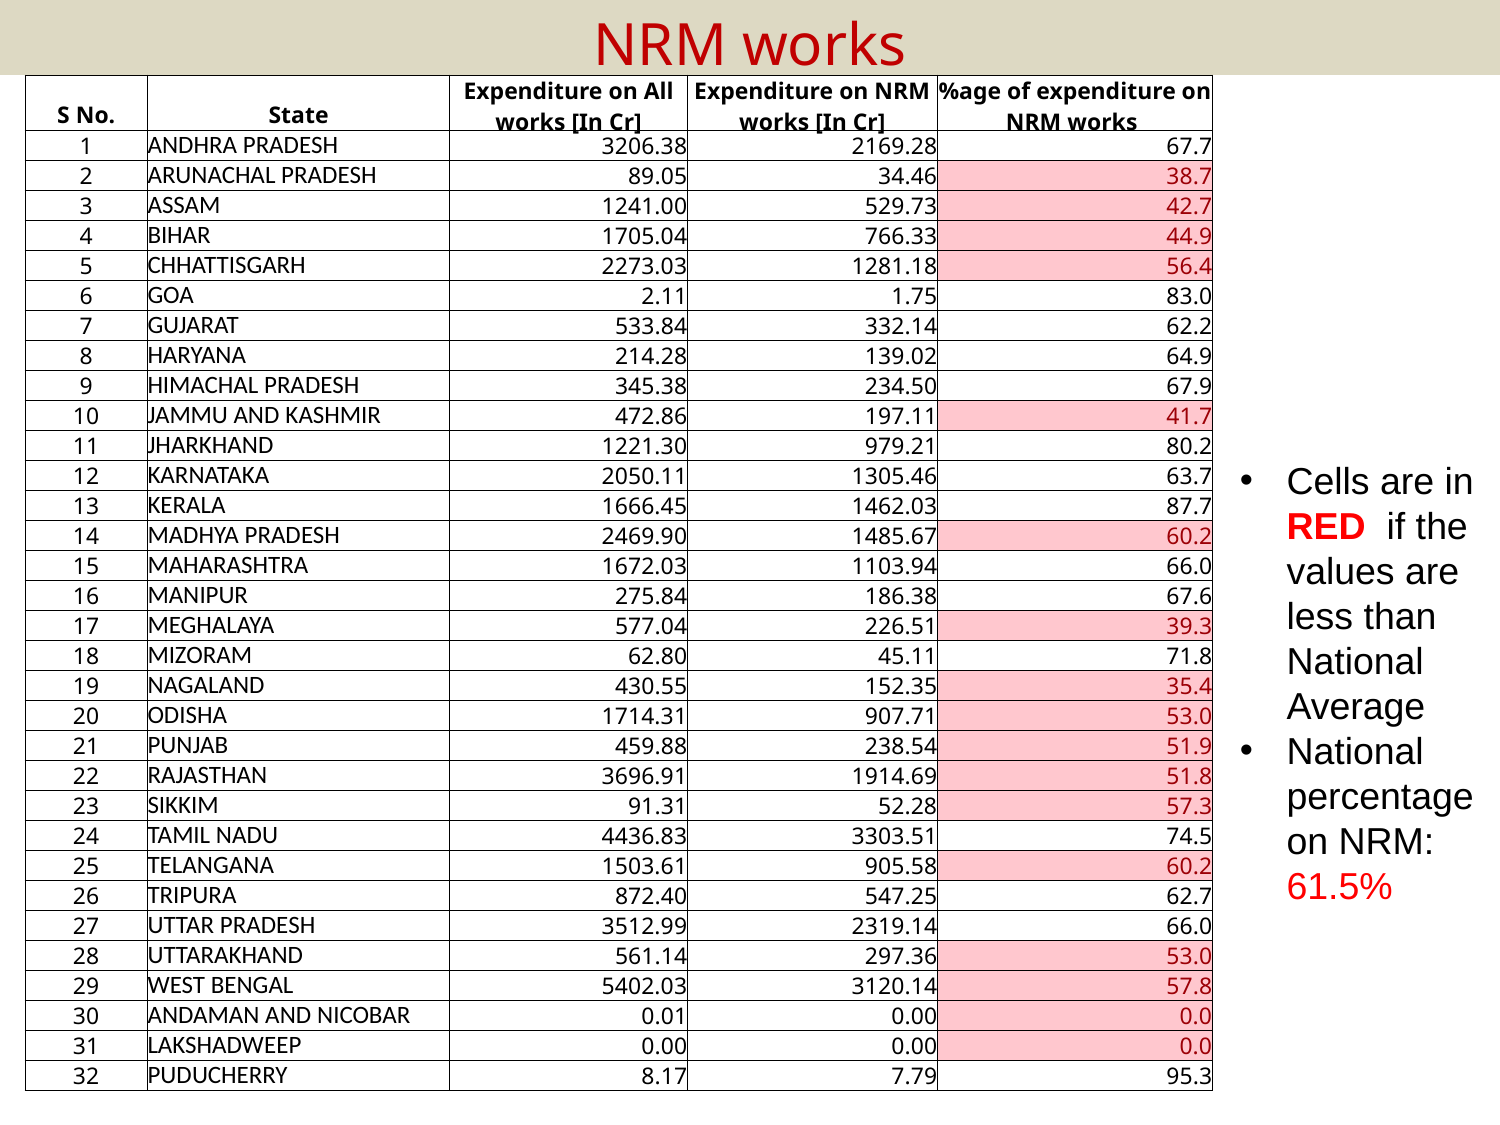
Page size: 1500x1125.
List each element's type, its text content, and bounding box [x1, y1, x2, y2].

table_cell PUNJAB [148, 731, 449, 760]
table_cell 0.00 [450, 1031, 687, 1060]
table_cell 8 [26, 341, 147, 370]
table_cell 1305.46 [688, 461, 937, 490]
table_cell 35.4 [938, 671, 1212, 700]
table_cell 1705.04 [450, 221, 687, 250]
table_cell 2319.14 [688, 911, 937, 940]
table_cell SIKKIM [148, 791, 449, 820]
table_cell 872.40 [450, 881, 687, 910]
table_cell 1914.69 [688, 761, 937, 790]
table_cell 459.88 [450, 731, 687, 760]
table_cell 0.01 [450, 1001, 687, 1030]
table_cell 1672.03 [450, 551, 687, 580]
table_cell 529.73 [688, 191, 937, 220]
table_cell 17 [26, 611, 147, 640]
table_header %age of expenditure on NRM works [938, 76, 1212, 130]
table_cell 66.0 [938, 911, 1212, 940]
table_cell 18 [26, 641, 147, 670]
table_cell 52.28 [688, 791, 937, 820]
table_cell 32 [26, 1061, 147, 1090]
table_cell 3696.91 [450, 761, 687, 790]
table_cell ANDAMAN AND NICOBAR [148, 1001, 449, 1030]
table_cell 83.0 [938, 281, 1212, 310]
table_cell LAKSHADWEEP [148, 1031, 449, 1060]
table_cell 26 [26, 881, 147, 910]
table_cell 60.2 [938, 851, 1212, 880]
table_cell 2050.11 [450, 461, 687, 490]
table_cell 2169.28 [688, 131, 937, 160]
table_cell 41.7 [938, 401, 1212, 430]
table_cell 14 [26, 521, 147, 550]
table_cell MEGHALAYA [148, 611, 449, 640]
table_cell 19 [26, 671, 147, 700]
table_cell 53.0 [938, 941, 1212, 970]
table_cell 297.36 [688, 941, 937, 970]
table_cell 234.50 [688, 371, 937, 400]
table_cell CHHATTISGARH [148, 251, 449, 280]
table_cell 21 [26, 731, 147, 760]
table_cell 1666.45 [450, 491, 687, 520]
table_cell 152.35 [688, 671, 937, 700]
table_cell UTTAR PRADESH [148, 911, 449, 940]
table_cell 89.05 [450, 161, 687, 190]
table_cell HARYANA [148, 341, 449, 370]
table_cell 4436.83 [450, 821, 687, 850]
table_header Expenditure on All works [In Cr] [450, 76, 687, 130]
table_cell 63.7 [938, 461, 1212, 490]
table_cell 22 [26, 761, 147, 790]
table_cell 6 [26, 281, 147, 310]
table_cell 67.6 [938, 581, 1212, 610]
table_cell ODISHA [148, 701, 449, 730]
table_cell 62.7 [938, 881, 1212, 910]
table_cell 2.11 [450, 281, 687, 310]
table_cell 0.00 [688, 1031, 937, 1060]
table_cell 51.8 [938, 761, 1212, 790]
table_cell GUJARAT [148, 311, 449, 340]
table_cell 0.00 [688, 1001, 937, 1030]
table_cell MIZORAM [148, 641, 449, 670]
table_cell 1714.31 [450, 701, 687, 730]
table_cell 345.38 [450, 371, 687, 400]
table_cell KARNATAKA [148, 461, 449, 490]
table_cell 5 [26, 251, 147, 280]
table_cell 44.9 [938, 221, 1212, 250]
table_cell MAHARASHTRA [148, 551, 449, 580]
table_cell 56.4 [938, 251, 1212, 280]
table_cell 42.7 [938, 191, 1212, 220]
table_cell JHARKHAND [148, 431, 449, 460]
table_cell 1462.03 [688, 491, 937, 520]
table_cell WEST BENGAL [148, 971, 449, 1000]
table_cell 60.2 [938, 521, 1212, 550]
table_cell 3303.51 [688, 821, 937, 850]
table_cell 16 [26, 581, 147, 610]
table_cell NAGALAND [148, 671, 449, 700]
table_cell 67.7 [938, 131, 1212, 160]
table_cell 1485.67 [688, 521, 937, 550]
table_cell 9 [26, 371, 147, 400]
table_cell 0.0 [938, 1001, 1212, 1030]
table_cell TAMIL NADU [148, 821, 449, 850]
table_cell 64.9 [938, 341, 1212, 370]
table_cell 2469.90 [450, 521, 687, 550]
table_cell 87.7 [938, 491, 1212, 520]
table_cell 80.2 [938, 431, 1212, 460]
table_cell 577.04 [450, 611, 687, 640]
table_cell TRIPURA [148, 881, 449, 910]
table_cell 12 [26, 461, 147, 490]
table_cell 3206.38 [450, 131, 687, 160]
table_cell 1 [26, 131, 147, 160]
table_cell 275.84 [450, 581, 687, 610]
table_cell 547.25 [688, 881, 937, 910]
table_cell MANIPUR [148, 581, 449, 610]
table_cell 1503.61 [450, 851, 687, 880]
table_cell 2273.03 [450, 251, 687, 280]
table_cell 57.3 [938, 791, 1212, 820]
table_cell 45.11 [688, 641, 937, 670]
table_cell 20 [26, 701, 147, 730]
table_cell 38.7 [938, 161, 1212, 190]
table_cell ASSAM [148, 191, 449, 220]
table_cell 62.80 [450, 641, 687, 670]
table_cell 74.5 [938, 821, 1212, 850]
table_cell 533.84 [450, 311, 687, 340]
table_cell 29 [26, 971, 147, 1000]
table_cell 1.75 [688, 281, 937, 310]
table_cell 53.0 [938, 701, 1212, 730]
table_cell 30 [26, 1001, 147, 1030]
table_cell UTTARAKHAND [148, 941, 449, 970]
table_cell 13 [26, 491, 147, 520]
table_cell 238.54 [688, 731, 937, 760]
table_cell HIMACHAL PRADESH [148, 371, 449, 400]
table_cell 28 [26, 941, 147, 970]
table_cell 11 [26, 431, 147, 460]
table_cell 907.71 [688, 701, 937, 730]
table_cell 7 [26, 311, 147, 340]
table_cell ARUNACHAL PRADESH [148, 161, 449, 190]
table_cell 66.0 [938, 551, 1212, 580]
table_cell JAMMU AND KASHMIR [148, 401, 449, 430]
table_header Expenditure on NRM works [In Cr] [688, 76, 937, 130]
table_cell TELANGANA [148, 851, 449, 880]
table_cell 3512.99 [450, 911, 687, 940]
table_cell 226.51 [688, 611, 937, 640]
table_cell 3 [26, 191, 147, 220]
table_cell 430.55 [450, 671, 687, 700]
table_cell 5402.03 [450, 971, 687, 1000]
table_cell 332.14 [688, 311, 937, 340]
title NRM works [0, 0, 1500, 76]
table_cell 472.86 [450, 401, 687, 430]
table_cell ANDHRA PRADESH [148, 131, 449, 160]
table_cell 23 [26, 791, 147, 820]
table_cell 3120.14 [688, 971, 937, 1000]
table_cell GOA [148, 281, 449, 310]
table_cell 34.46 [688, 161, 937, 190]
table_cell 27 [26, 911, 147, 940]
table_cell 2 [26, 161, 147, 190]
table_cell BIHAR [148, 221, 449, 250]
table_cell 67.9 [938, 371, 1212, 400]
table_cell RAJASTHAN [148, 761, 449, 790]
table_cell 0.0 [938, 1031, 1212, 1060]
table_cell 95.3 [938, 1061, 1212, 1090]
table_cell 71.8 [938, 641, 1212, 670]
table_cell 51.9 [938, 731, 1212, 760]
table_cell 1221.30 [450, 431, 687, 460]
table_cell MADHYA PRADESH [148, 521, 449, 550]
table_cell 8.17 [450, 1061, 687, 1090]
table_cell KERALA [148, 491, 449, 520]
table_cell 25 [26, 851, 147, 880]
table_cell 561.14 [450, 941, 687, 970]
table_header S No. [26, 76, 147, 130]
table_cell 39.3 [938, 611, 1212, 640]
table_cell 186.38 [688, 581, 937, 610]
table_cell 24 [26, 821, 147, 850]
table_cell 1241.00 [450, 191, 687, 220]
table_header State [148, 76, 449, 130]
table_cell 979.21 [688, 431, 937, 460]
table_cell 31 [26, 1031, 147, 1060]
table_cell 10 [26, 401, 147, 430]
table_cell 766.33 [688, 221, 937, 250]
table_cell 91.31 [450, 791, 687, 820]
table_cell PUDUCHERRY [148, 1061, 449, 1090]
table_cell 62.2 [938, 311, 1212, 340]
table_cell 1281.18 [688, 251, 937, 280]
table_cell 1103.94 [688, 551, 937, 580]
table_cell 7.79 [688, 1061, 937, 1090]
table_cell 139.02 [688, 341, 937, 370]
table_cell 4 [26, 221, 147, 250]
table_cell 197.11 [688, 401, 937, 430]
table_cell 214.28 [450, 341, 687, 370]
table_cell 57.8 [938, 971, 1212, 1000]
table_cell 15 [26, 551, 147, 580]
table_cell 905.58 [688, 851, 937, 880]
text_box Cells are in RED if the values are less than National Average National percentage on NRM: 61.5% [1224, 449, 1500, 915]
